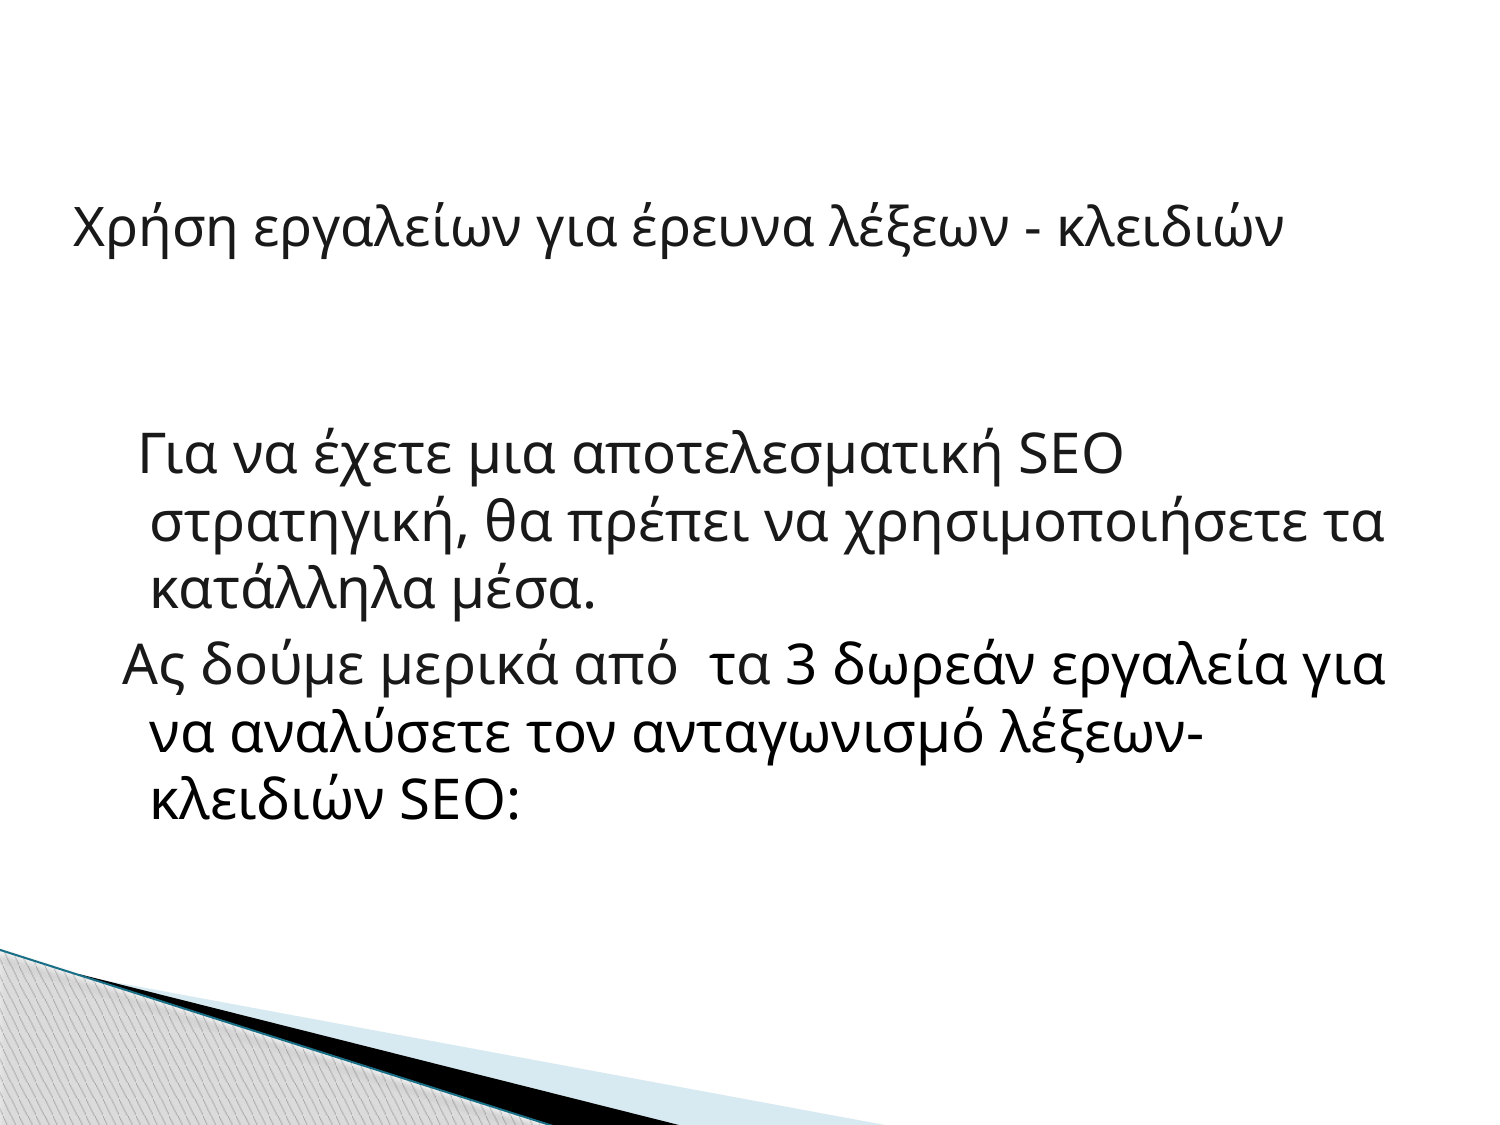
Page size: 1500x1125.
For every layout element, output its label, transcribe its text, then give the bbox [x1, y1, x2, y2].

title Χρήση εργαλείων για έρευνα λέξεων - κλειδιών [58, 164, 1409, 352]
list Για να έχετε μια αποτελεσματική SEO στρατηγική, θα πρέπει να χρησιμοποιήσετε τα κατάλληλα μέσα. Ας δούμε μερικά από τα 3 δωρεάν εργαλεία για να αναλύσετε τον ανταγωνισμό λέξεων-κλειδιών SEO: [75, 410, 1425, 986]
